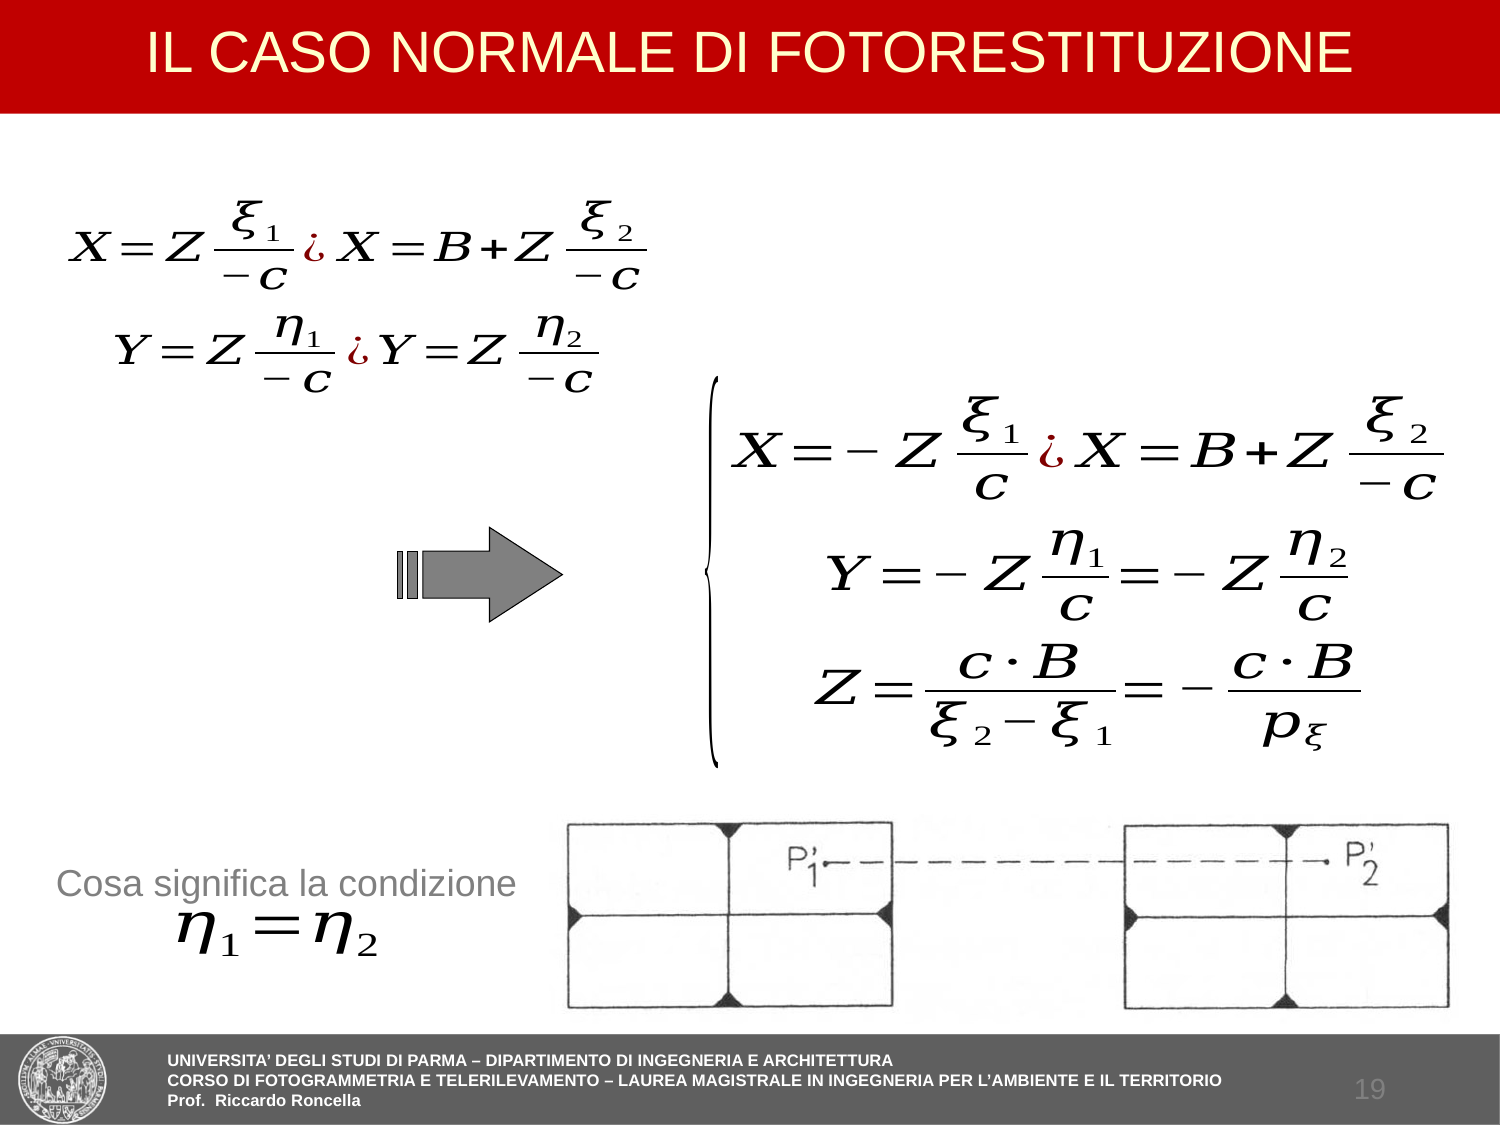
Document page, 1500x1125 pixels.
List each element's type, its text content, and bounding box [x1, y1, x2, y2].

title IL CASO NORMALE DI FOTORESTITUZIONE [17, 7, 1483, 100]
slide_number 18 [1339, 1063, 1471, 1106]
picture [548, 813, 1459, 1024]
text_box [397, 551, 403, 599]
picture [17, 1035, 108, 1125]
text_box [422, 527, 563, 622]
text_box [407, 551, 418, 599]
text_box Cosa significa la condizione [40, 851, 532, 912]
